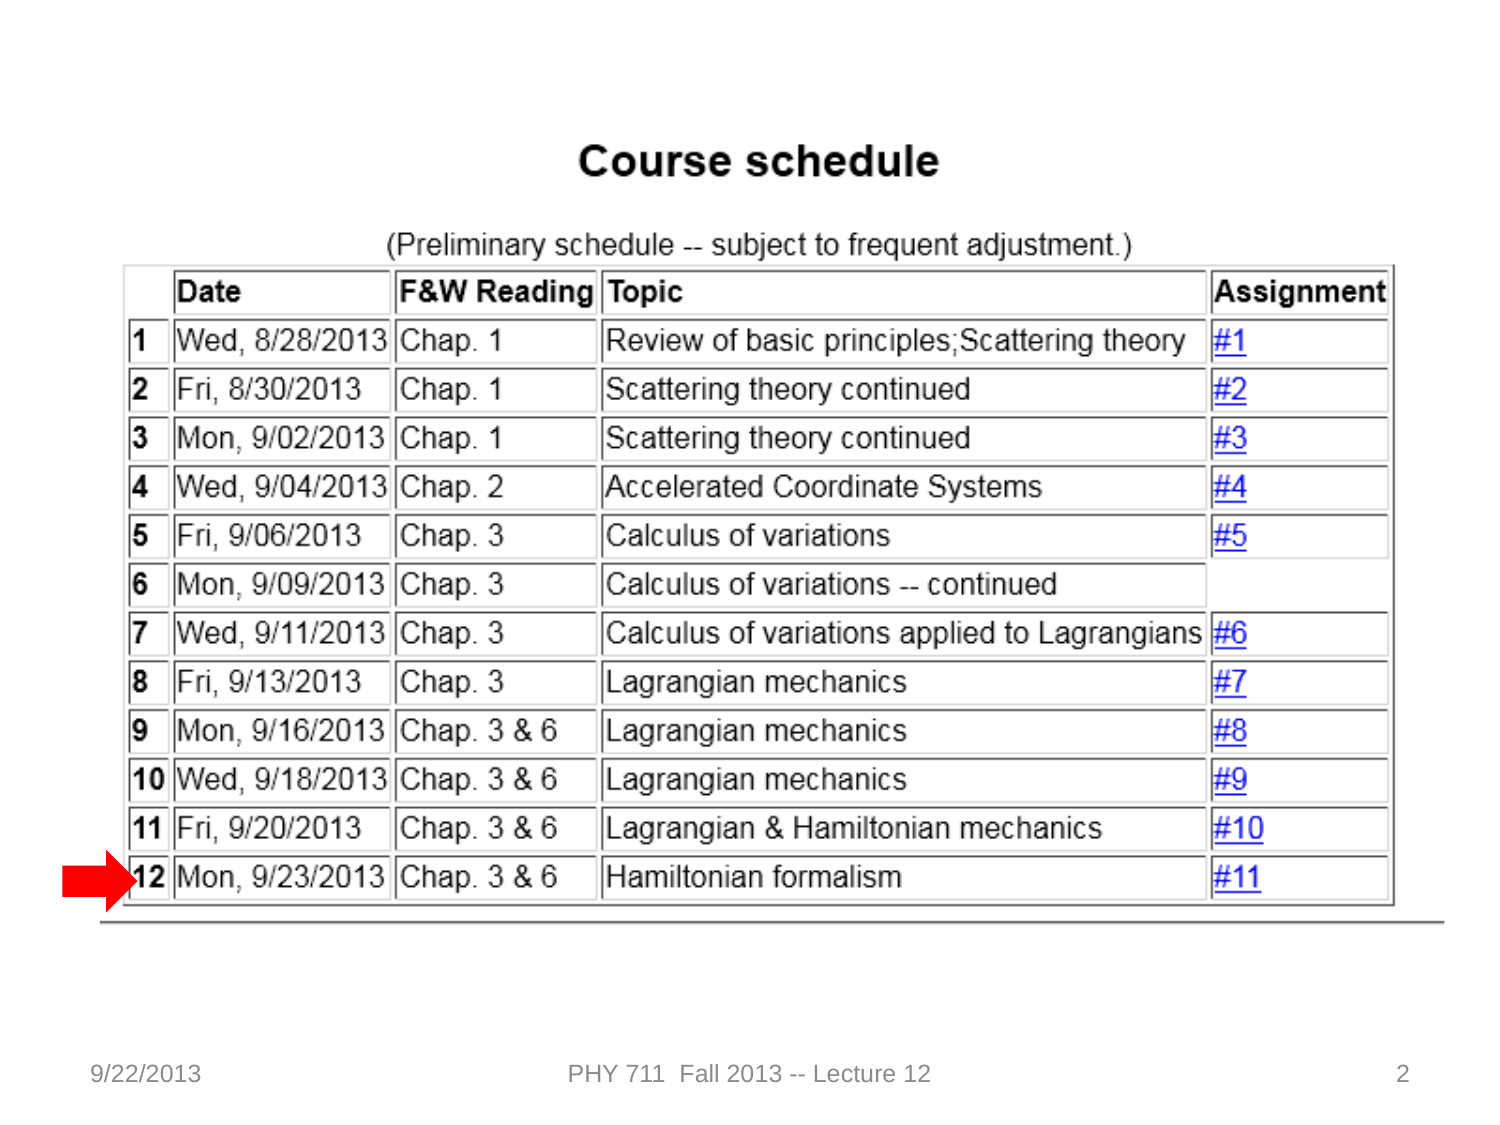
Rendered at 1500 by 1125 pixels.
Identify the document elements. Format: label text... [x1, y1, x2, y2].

slide_number 2 [1074, 1042, 1425, 1103]
text_box [60, 863, 94, 899]
footer PHY 711 Fall 2013 -- Lecture 12 [512, 1042, 988, 1103]
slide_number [75, 1042, 425, 1103]
picture [99, 99, 1445, 937]
